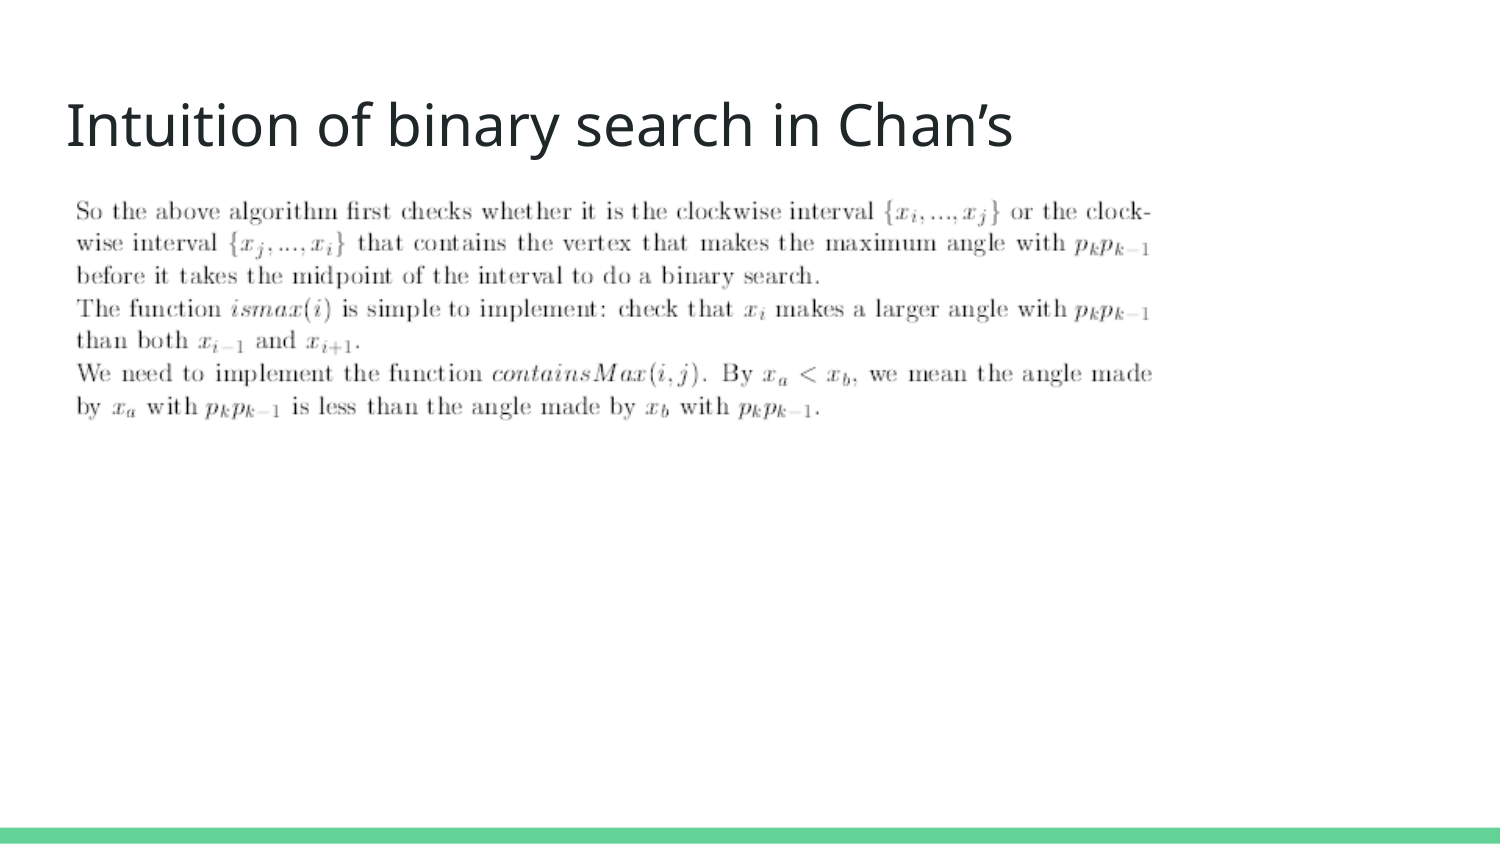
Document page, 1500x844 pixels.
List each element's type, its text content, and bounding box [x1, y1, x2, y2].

picture [50, 188, 1194, 446]
title Intuition of binary search in Chan’s [51, 72, 1449, 167]
